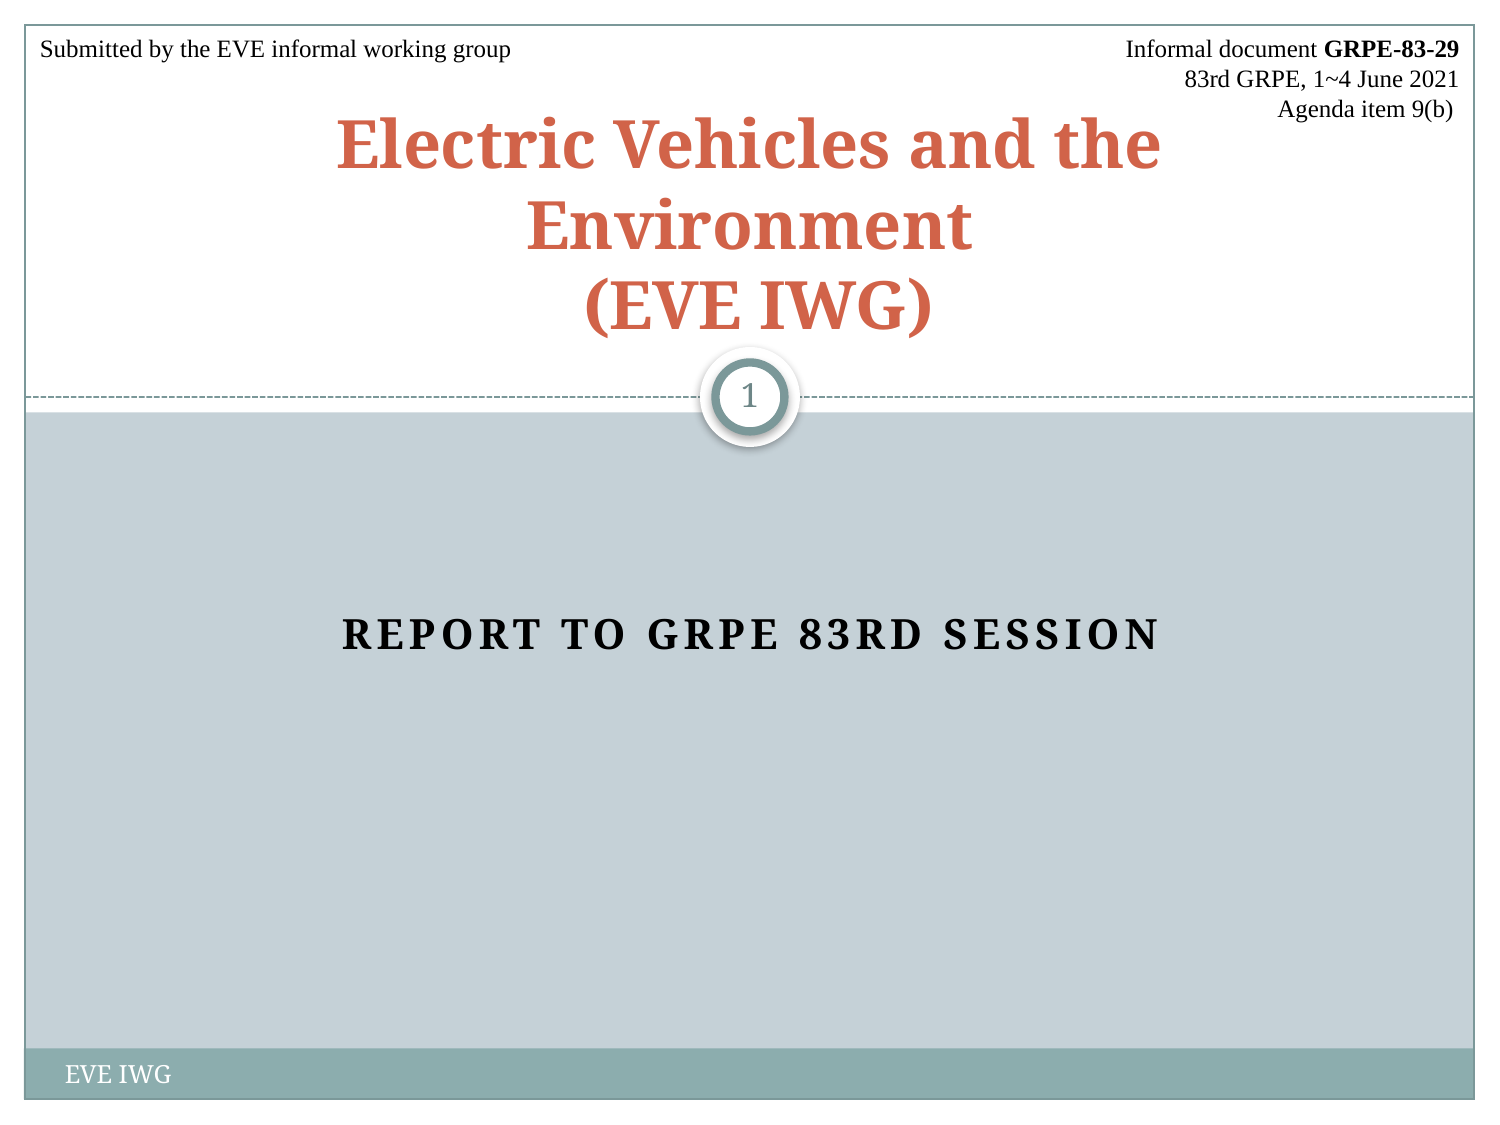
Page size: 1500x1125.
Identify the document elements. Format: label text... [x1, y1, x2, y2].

title Electric Vehicles and the Environment (EVE IWG) [112, 62, 1388, 350]
text_box Informal document GRPE-83-29 83rd GRPE, 1~4 June 2021 Agenda item 9(b) [922, 24, 1475, 130]
text_box Submitted by the EVE informal working group [24, 24, 575, 70]
slide_number 1 [712, 360, 788, 434]
footer EVE IWG [50, 1051, 638, 1112]
subtitle Report to GRPE 83rd Session [225, 600, 1275, 888]
